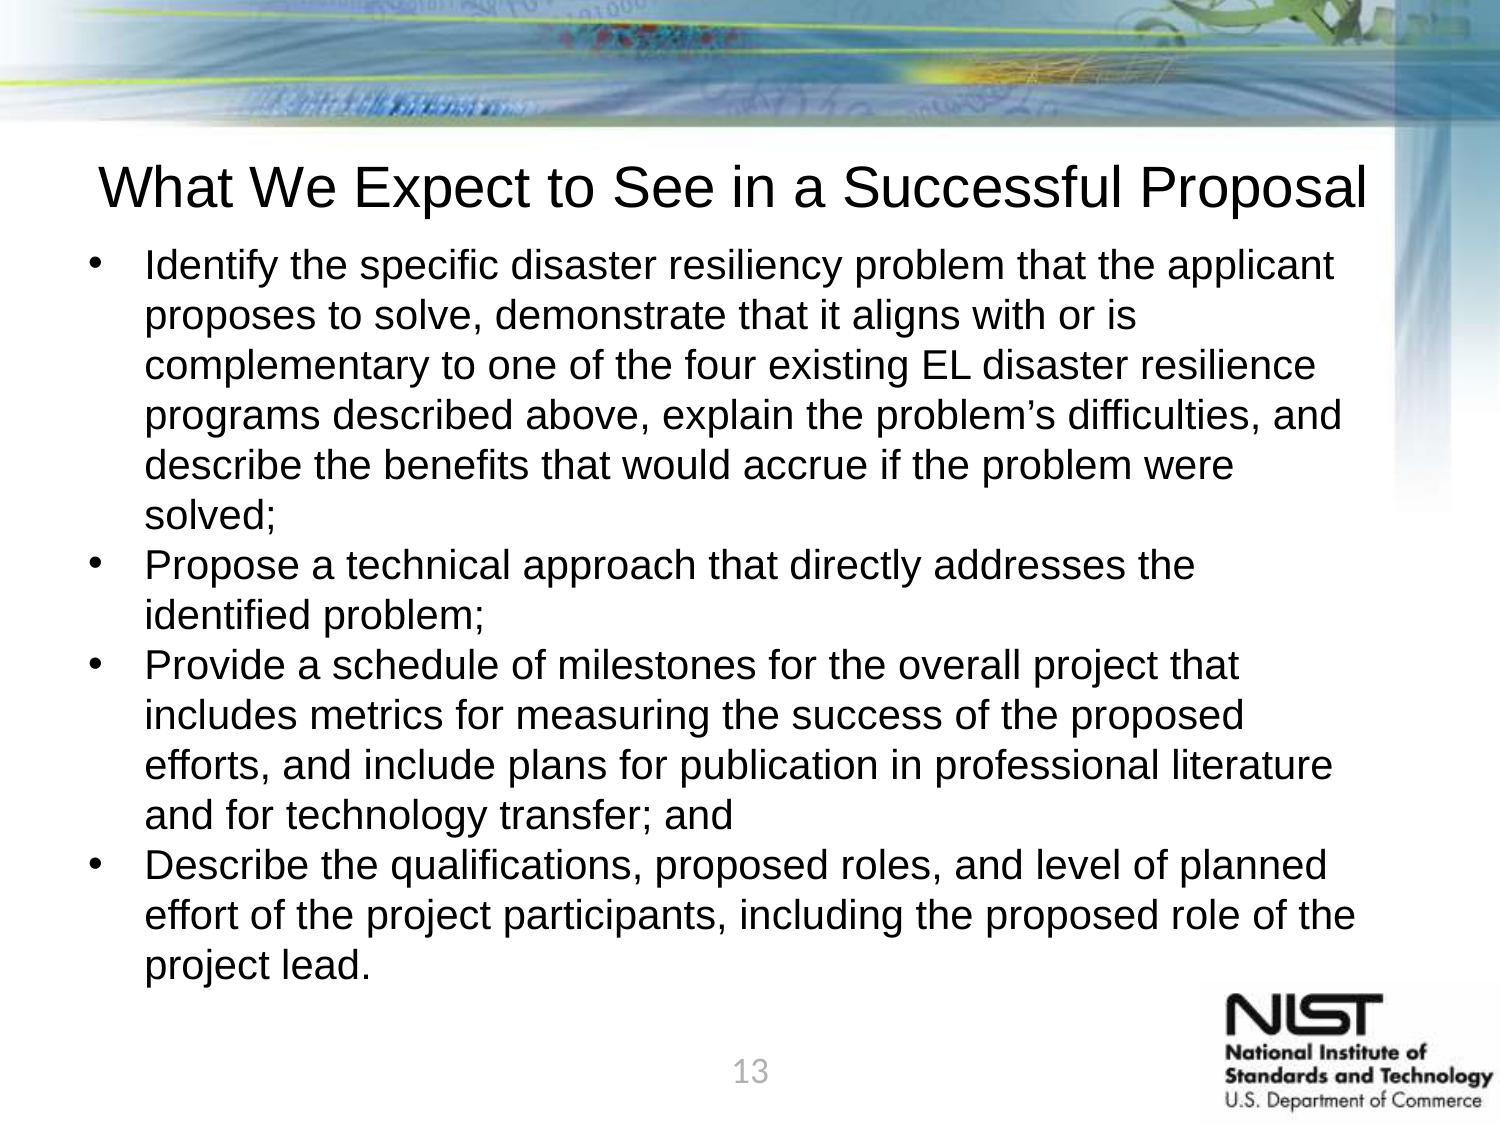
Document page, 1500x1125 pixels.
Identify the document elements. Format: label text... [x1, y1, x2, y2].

title What We Expect to See in a Successful Proposal [81, 129, 1372, 338]
picture [0, 0, 1500, 1125]
list Identify the specific disaster resiliency problem that the applicant proposes to solve, demonstrate that it aligns with or is complementary to one of the four existing EL disaster resilience programs described above, explain the problem’s difficulties, and describe the benefits that would accrue if the problem were solved; Propose a technical approach that directly addresses the identified problem; Provide a schedule of milestones for the overall project that includes metrics for measuring the success of the proposed efforts, and include plans for publication in professional literature and for technology transfer; and Describe the qualifications, proposed roles, and level of planned effort of the project participants, including the proposed role of the project lead. [88, 237, 1366, 995]
footer 13 [510, 1046, 990, 1092]
